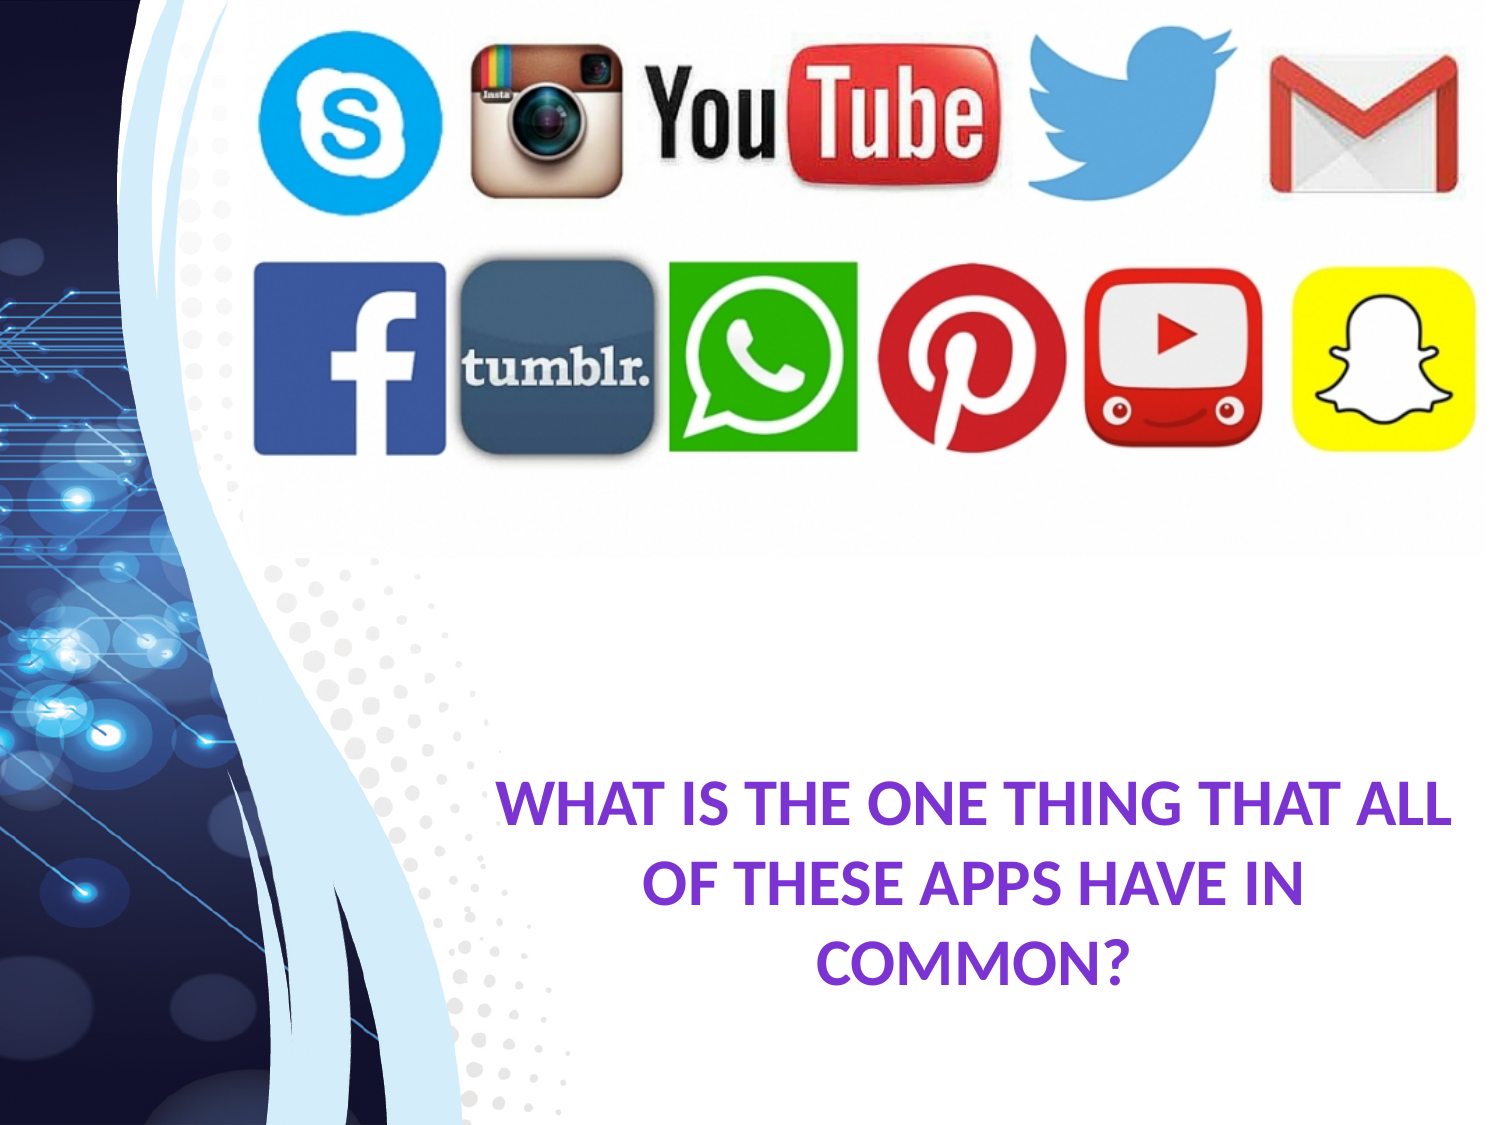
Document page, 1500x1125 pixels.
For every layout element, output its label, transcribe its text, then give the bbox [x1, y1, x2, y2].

picture [0, 0, 1500, 1125]
text_box [0, 0, 241, 150]
text_box What is the one thing that all of these apps have in common? [466, 751, 1483, 1007]
